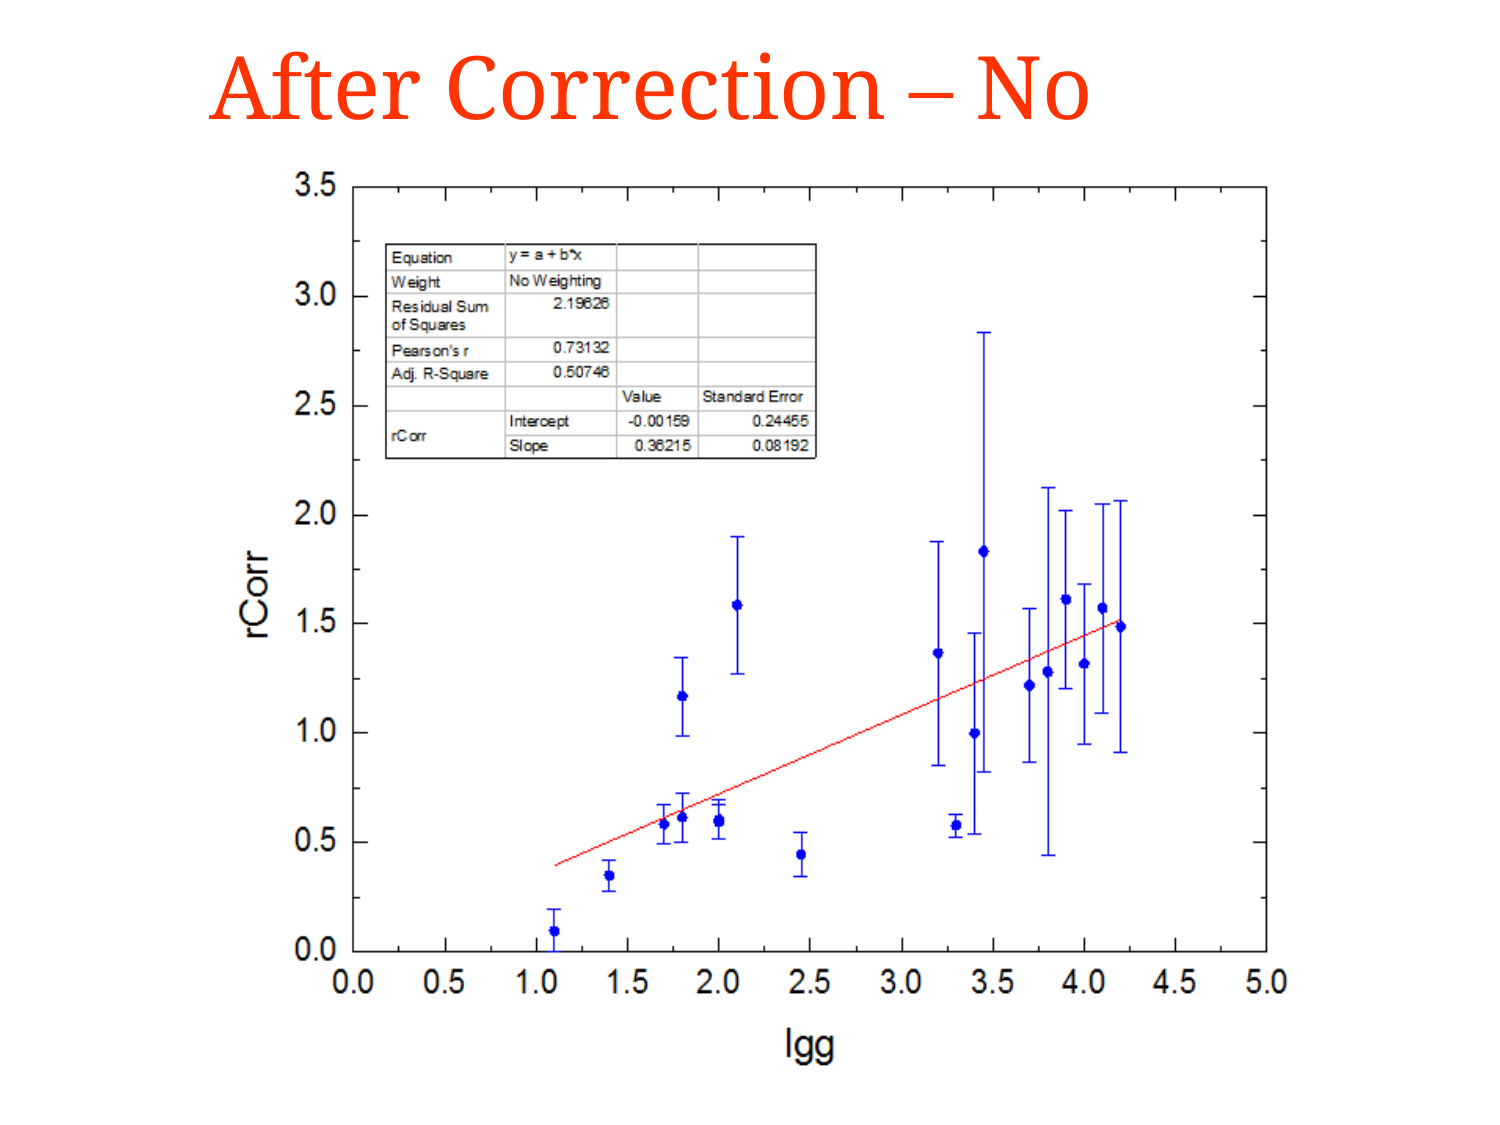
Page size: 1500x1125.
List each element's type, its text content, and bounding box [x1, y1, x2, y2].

picture [194, 149, 1313, 1077]
title After Correction – No weights [194, 24, 1425, 150]
